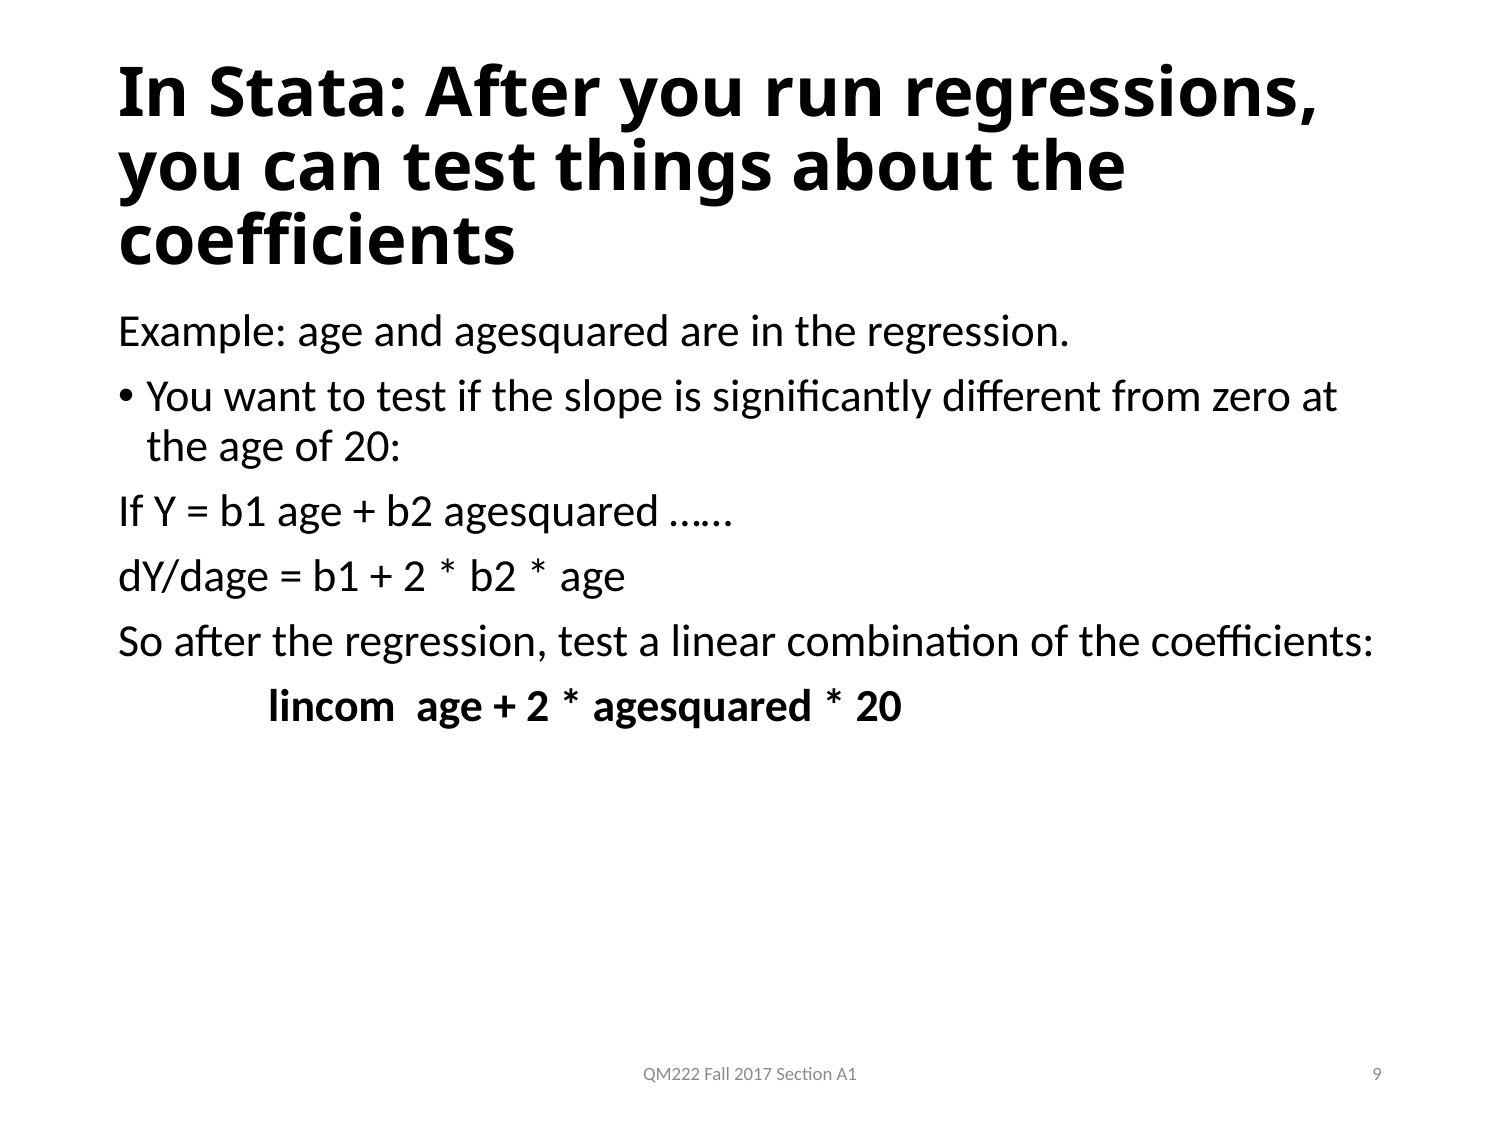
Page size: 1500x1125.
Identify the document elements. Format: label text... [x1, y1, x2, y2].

footer QM222 Fall 2017 Section A1 [496, 1042, 1004, 1103]
slide_number 9 [1059, 1042, 1397, 1103]
title In Stata: After you run regressions, you can test things about the coefficients [103, 59, 1397, 278]
list Example: age and agesquared are in the regression. You want to test if the slope is significantly different from zero at the age of 20: If Y = b1 age + b2 agesquared …… dY/dage = b1 + 2 * b2 * age So after the regression, test a linear combination of the coefficients: lincom age + 2 * agesquared * 20 [103, 299, 1397, 1014]
